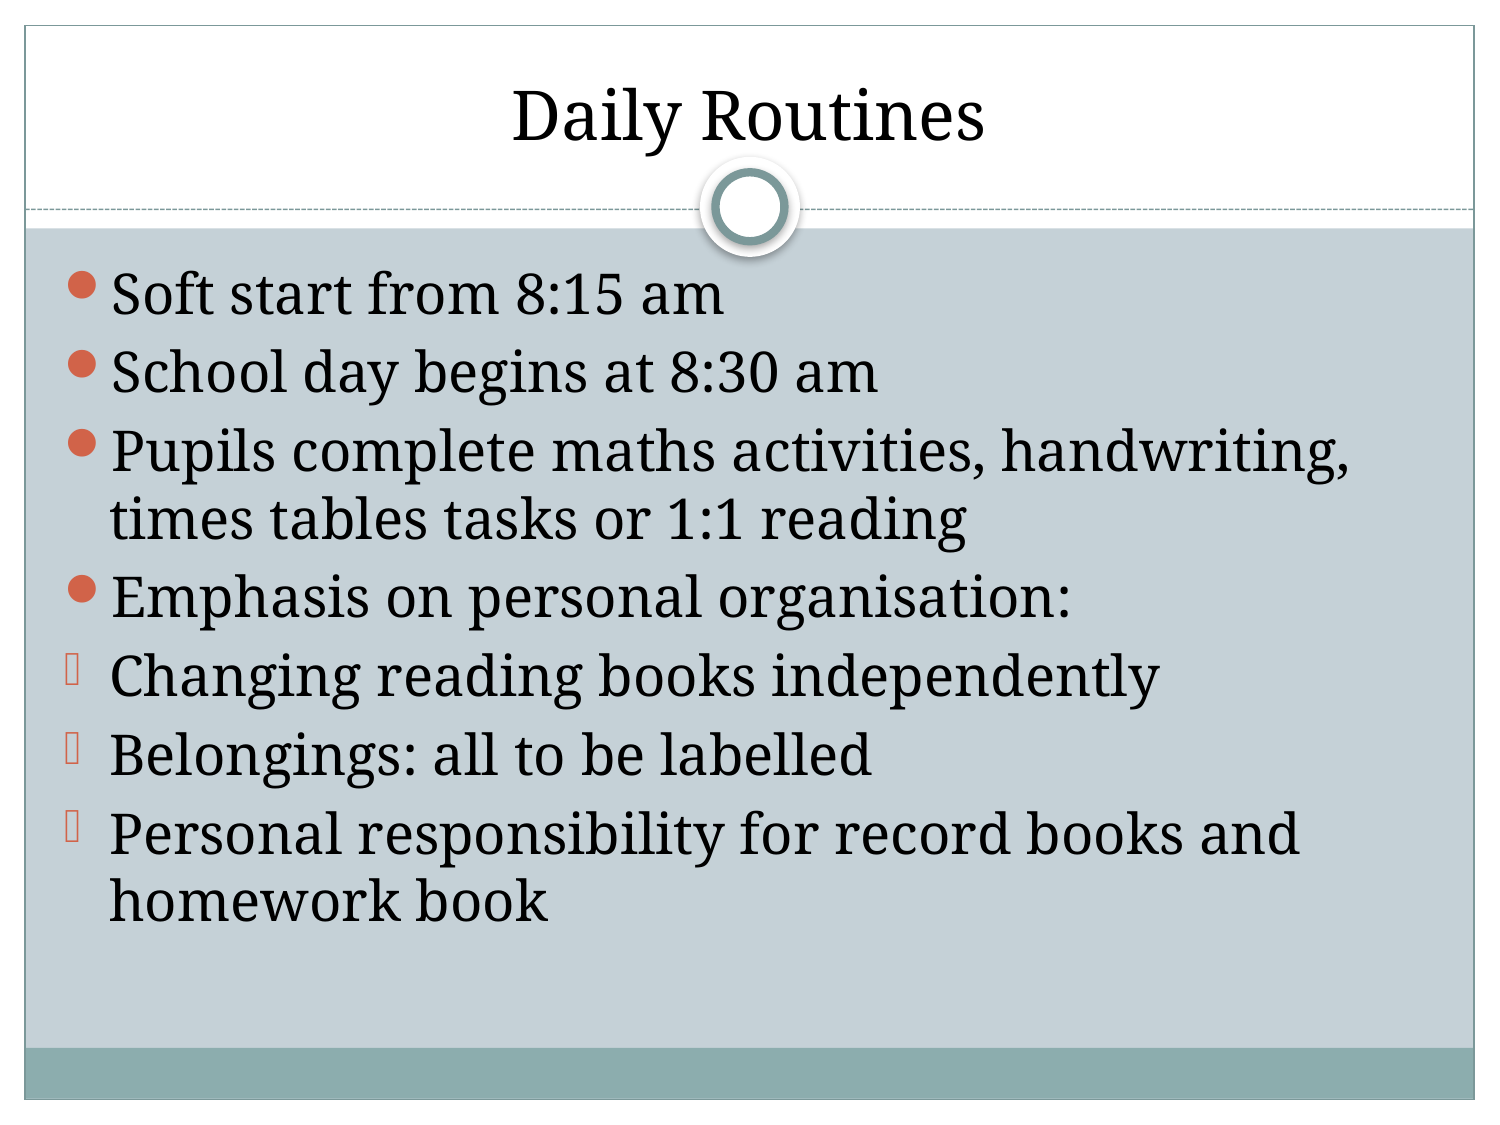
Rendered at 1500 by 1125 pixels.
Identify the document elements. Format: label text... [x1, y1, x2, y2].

title Daily Routines [49, 37, 1450, 162]
list Soft start from 8:15 am School day begins at 8:30 am Pupils complete maths activities, handwriting, times tables tasks or 1:1 reading Emphasis on personal organisation: Changing reading books independently Belongings: all to be labelled Personal responsibility for record books and homework book [49, 250, 1445, 1001]
